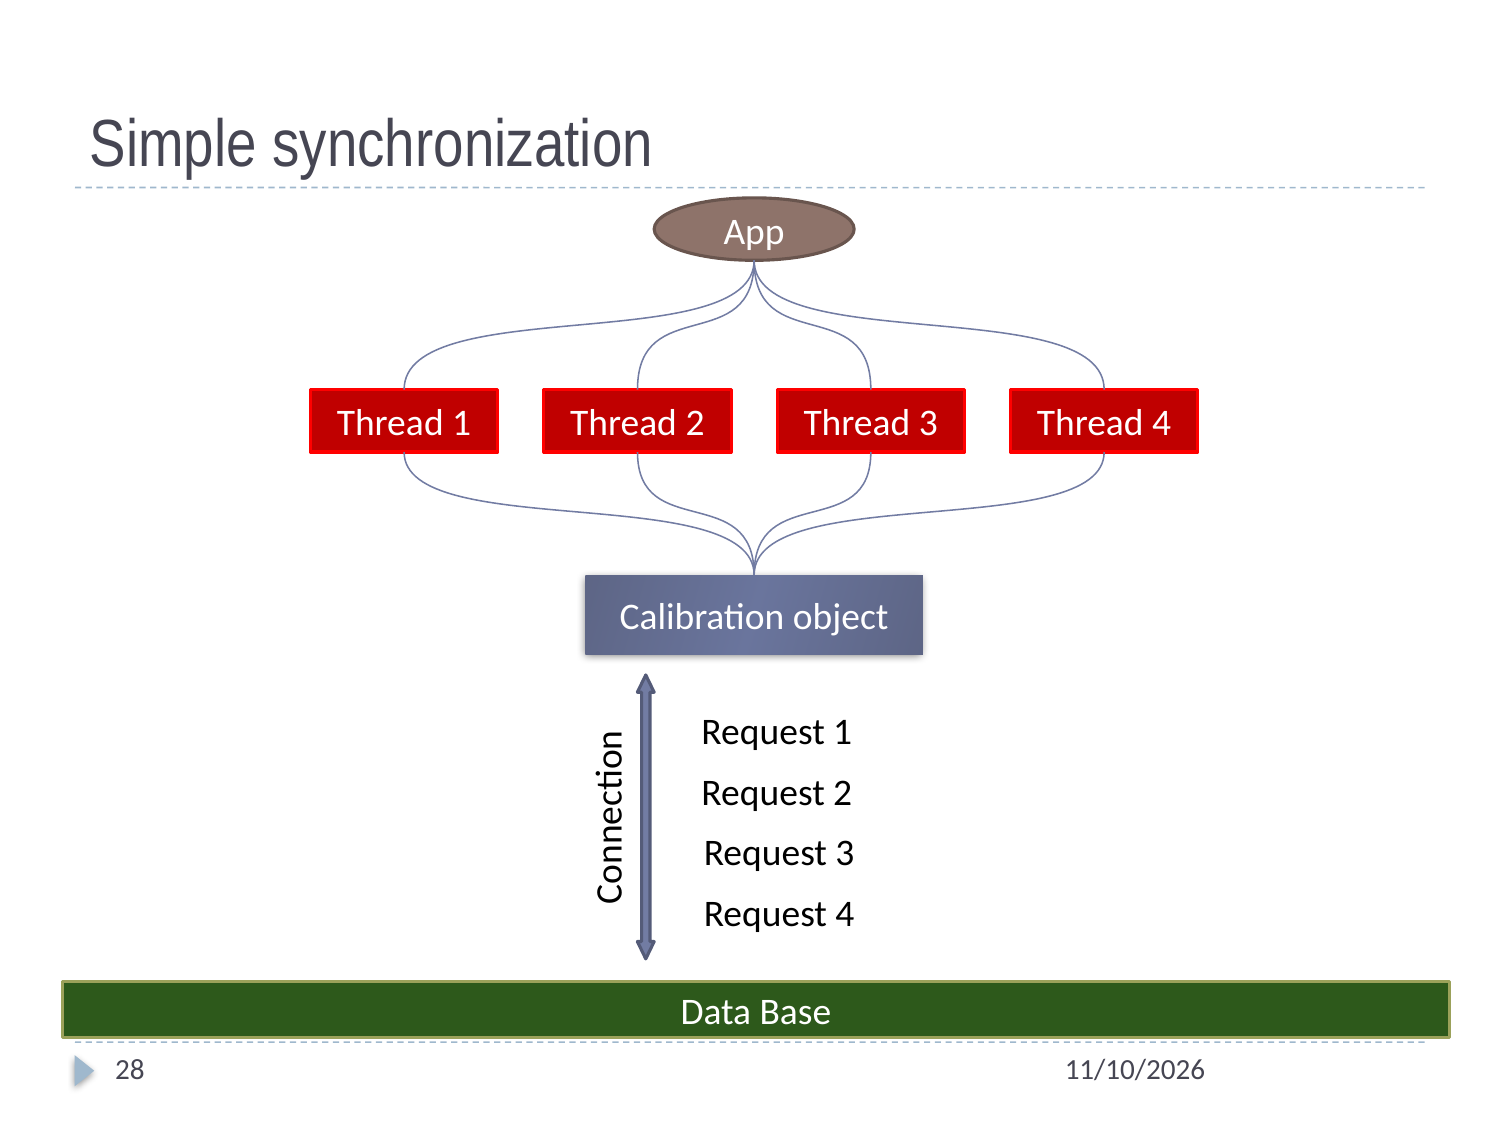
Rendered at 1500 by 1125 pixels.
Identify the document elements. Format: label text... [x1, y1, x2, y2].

title Simple synchronization [75, 24, 1425, 188]
text_box Data Base [61, 980, 1451, 1039]
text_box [576, 674, 655, 960]
text_box Request 2 [686, 760, 868, 821]
slide_number 28 [100, 1042, 426, 1103]
text_box App [652, 196, 856, 262]
text_box Request 1 [686, 699, 868, 760]
text_box Thread 2 [650, 395, 733, 454]
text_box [864, 149, 994, 501]
text_box Thread 3 [776, 395, 858, 454]
text_box Calibration object [647, 585, 861, 655]
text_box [747, 266, 858, 384]
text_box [514, 149, 644, 501]
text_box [867, 514, 991, 689]
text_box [634, 454, 750, 573]
text_box Request 4 [689, 881, 870, 941]
text_box Thread 1 [309, 388, 499, 454]
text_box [750, 454, 861, 573]
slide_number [1050, 1042, 1426, 1103]
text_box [630, 266, 747, 384]
text_box Thread 4 [1009, 388, 1199, 454]
text_box Request 3 [689, 820, 870, 881]
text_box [517, 514, 641, 689]
